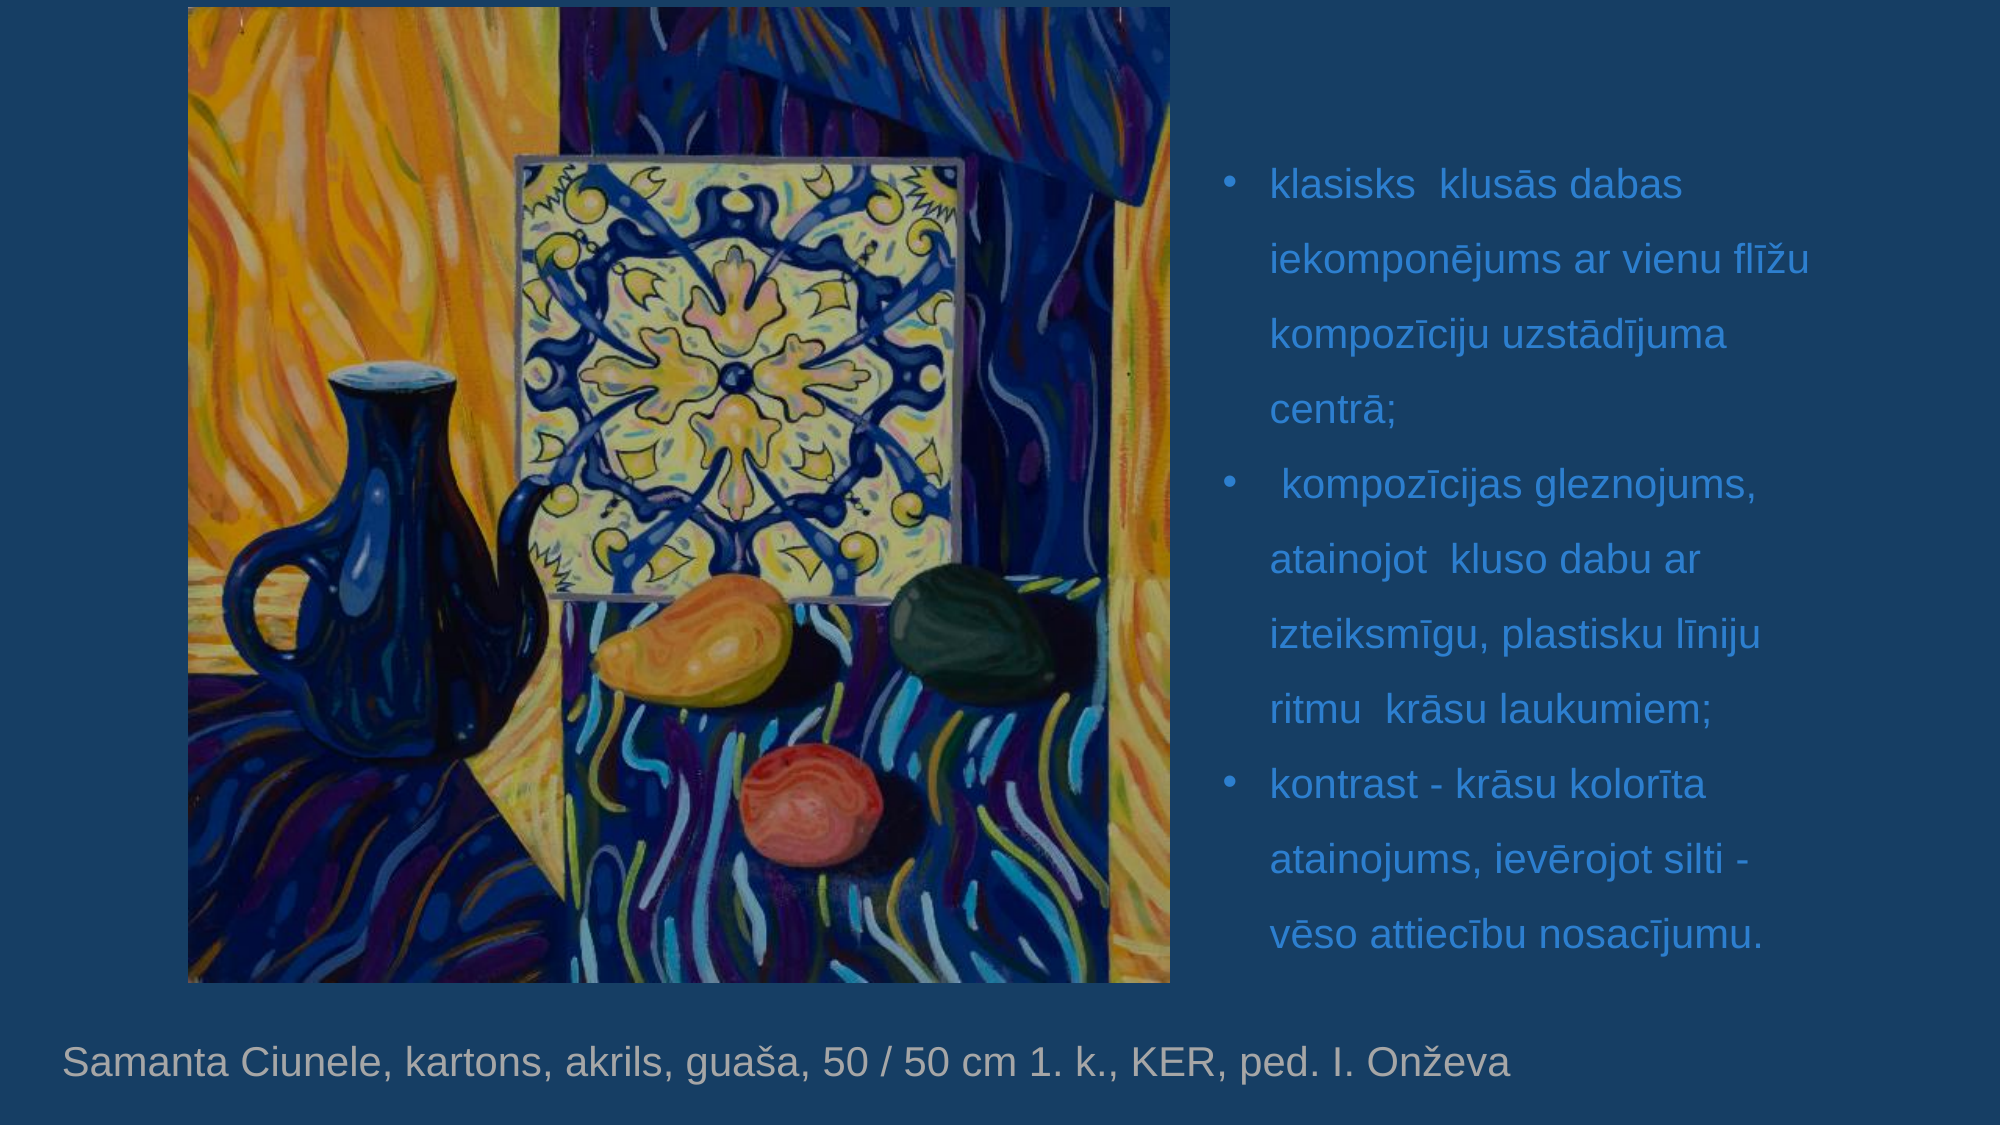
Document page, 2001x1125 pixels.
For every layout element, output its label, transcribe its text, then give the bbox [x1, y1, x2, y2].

text_box Samanta Ciunele, kartons, akrils, guaša, 50 / 50 cm 1. k., KER, ped. I. Onževa [34, 1002, 1539, 1092]
picture [188, 6, 1171, 984]
text_box klasisks klusās dabas iekomponējums ar vienu flīžu kompozīciju uzstādījuma centrā; kompozīcijas gleznojums, atainojot kluso dabu ar izteiksmīgu, plastisku līniju ritmu krāsu laukumiem; kontrast - krāsu kolorīta atainojums, ievērojot silti - vēso attiecību nosacījumu. [1208, 124, 1850, 964]
